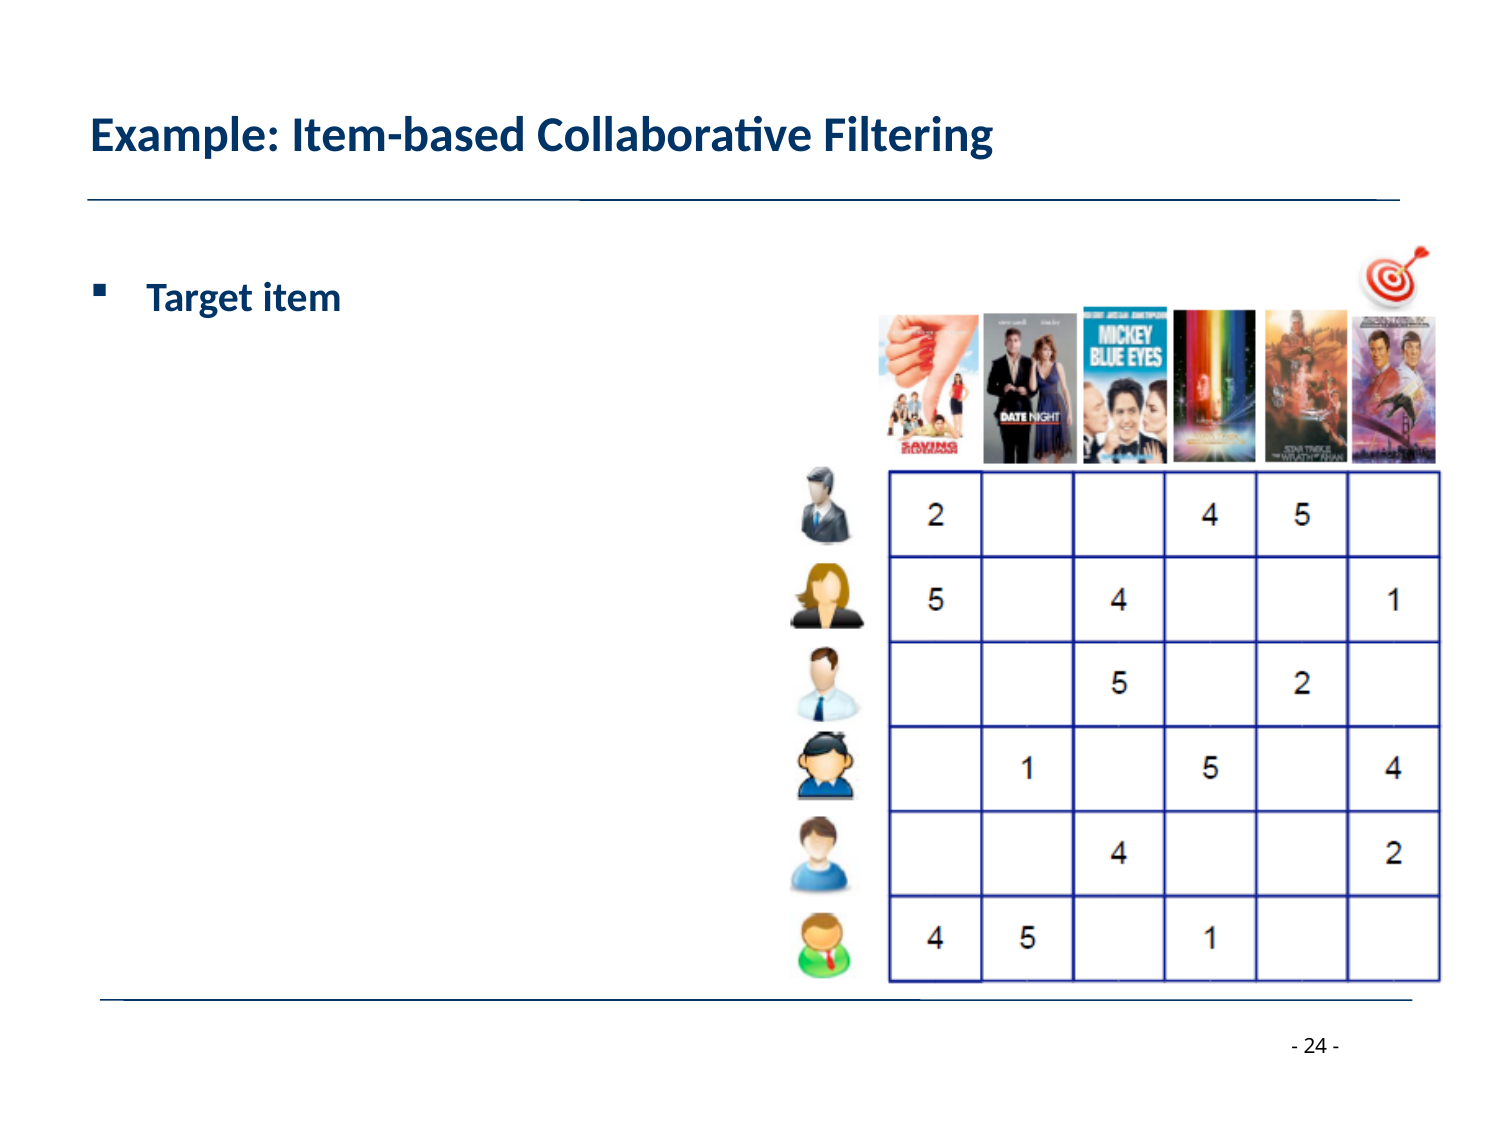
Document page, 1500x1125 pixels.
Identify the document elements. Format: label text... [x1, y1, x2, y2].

title Example: Item-based Collaborative Filtering [75, 37, 1425, 225]
picture [789, 245, 1448, 988]
list Target item [75, 262, 1425, 1005]
